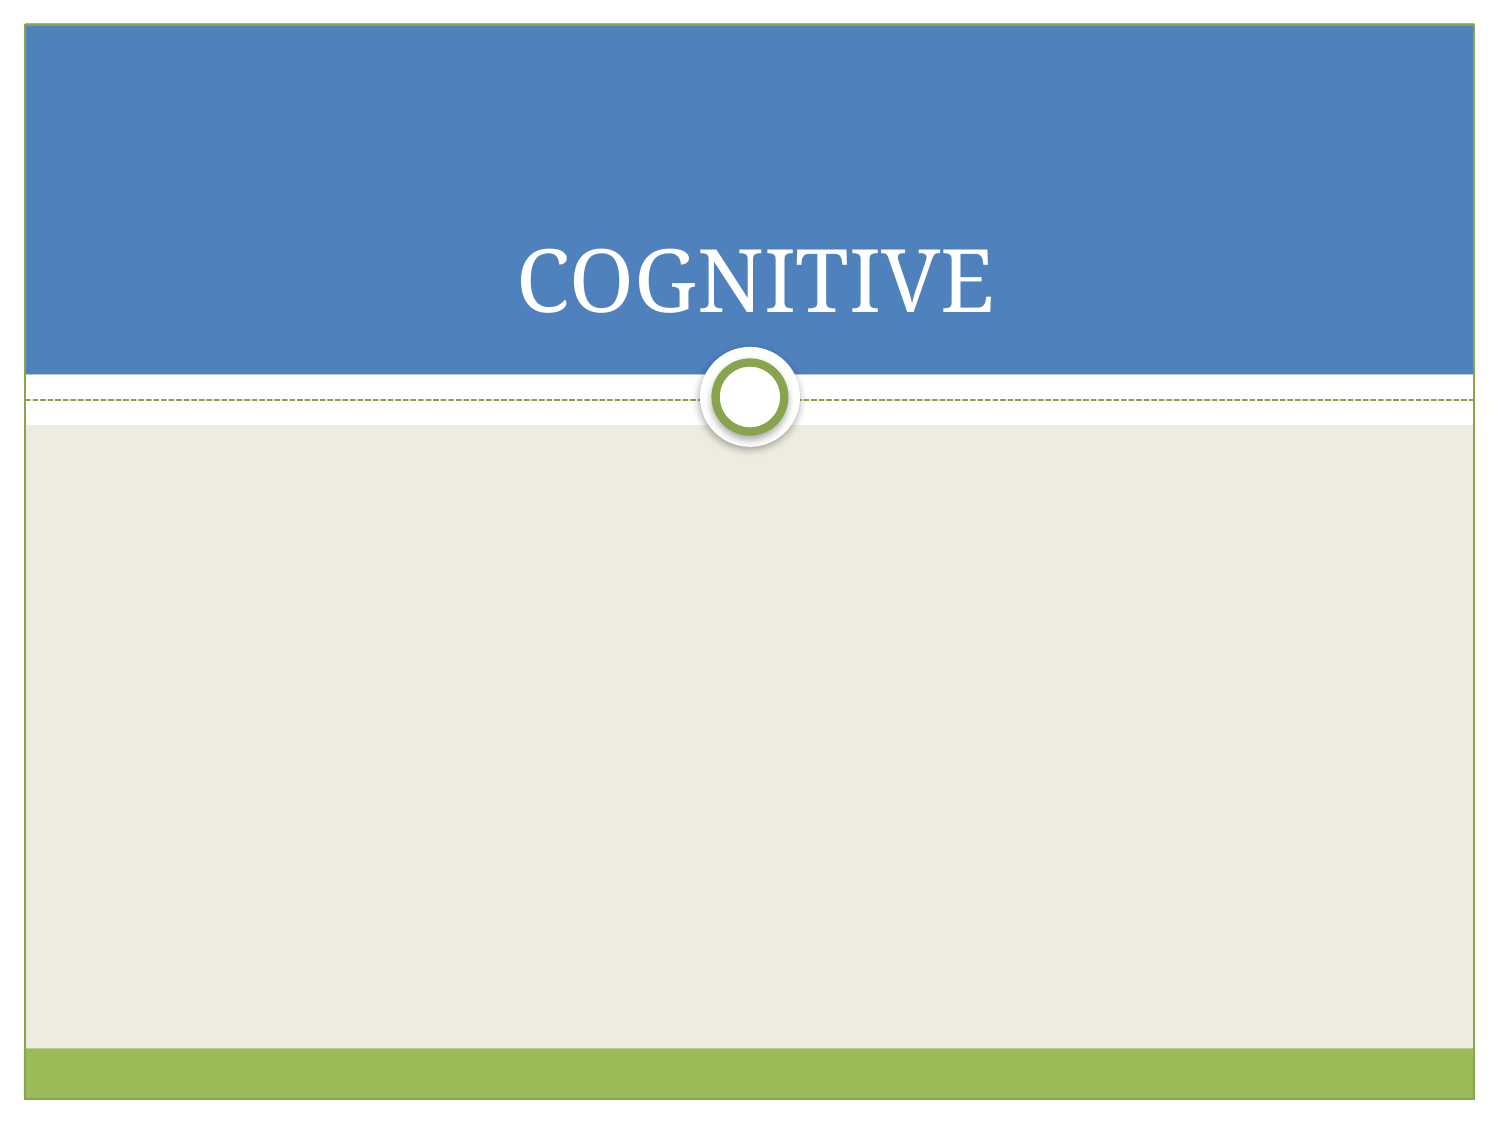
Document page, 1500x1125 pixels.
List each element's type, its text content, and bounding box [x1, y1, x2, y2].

title COGNITIVE [118, 87, 1394, 338]
